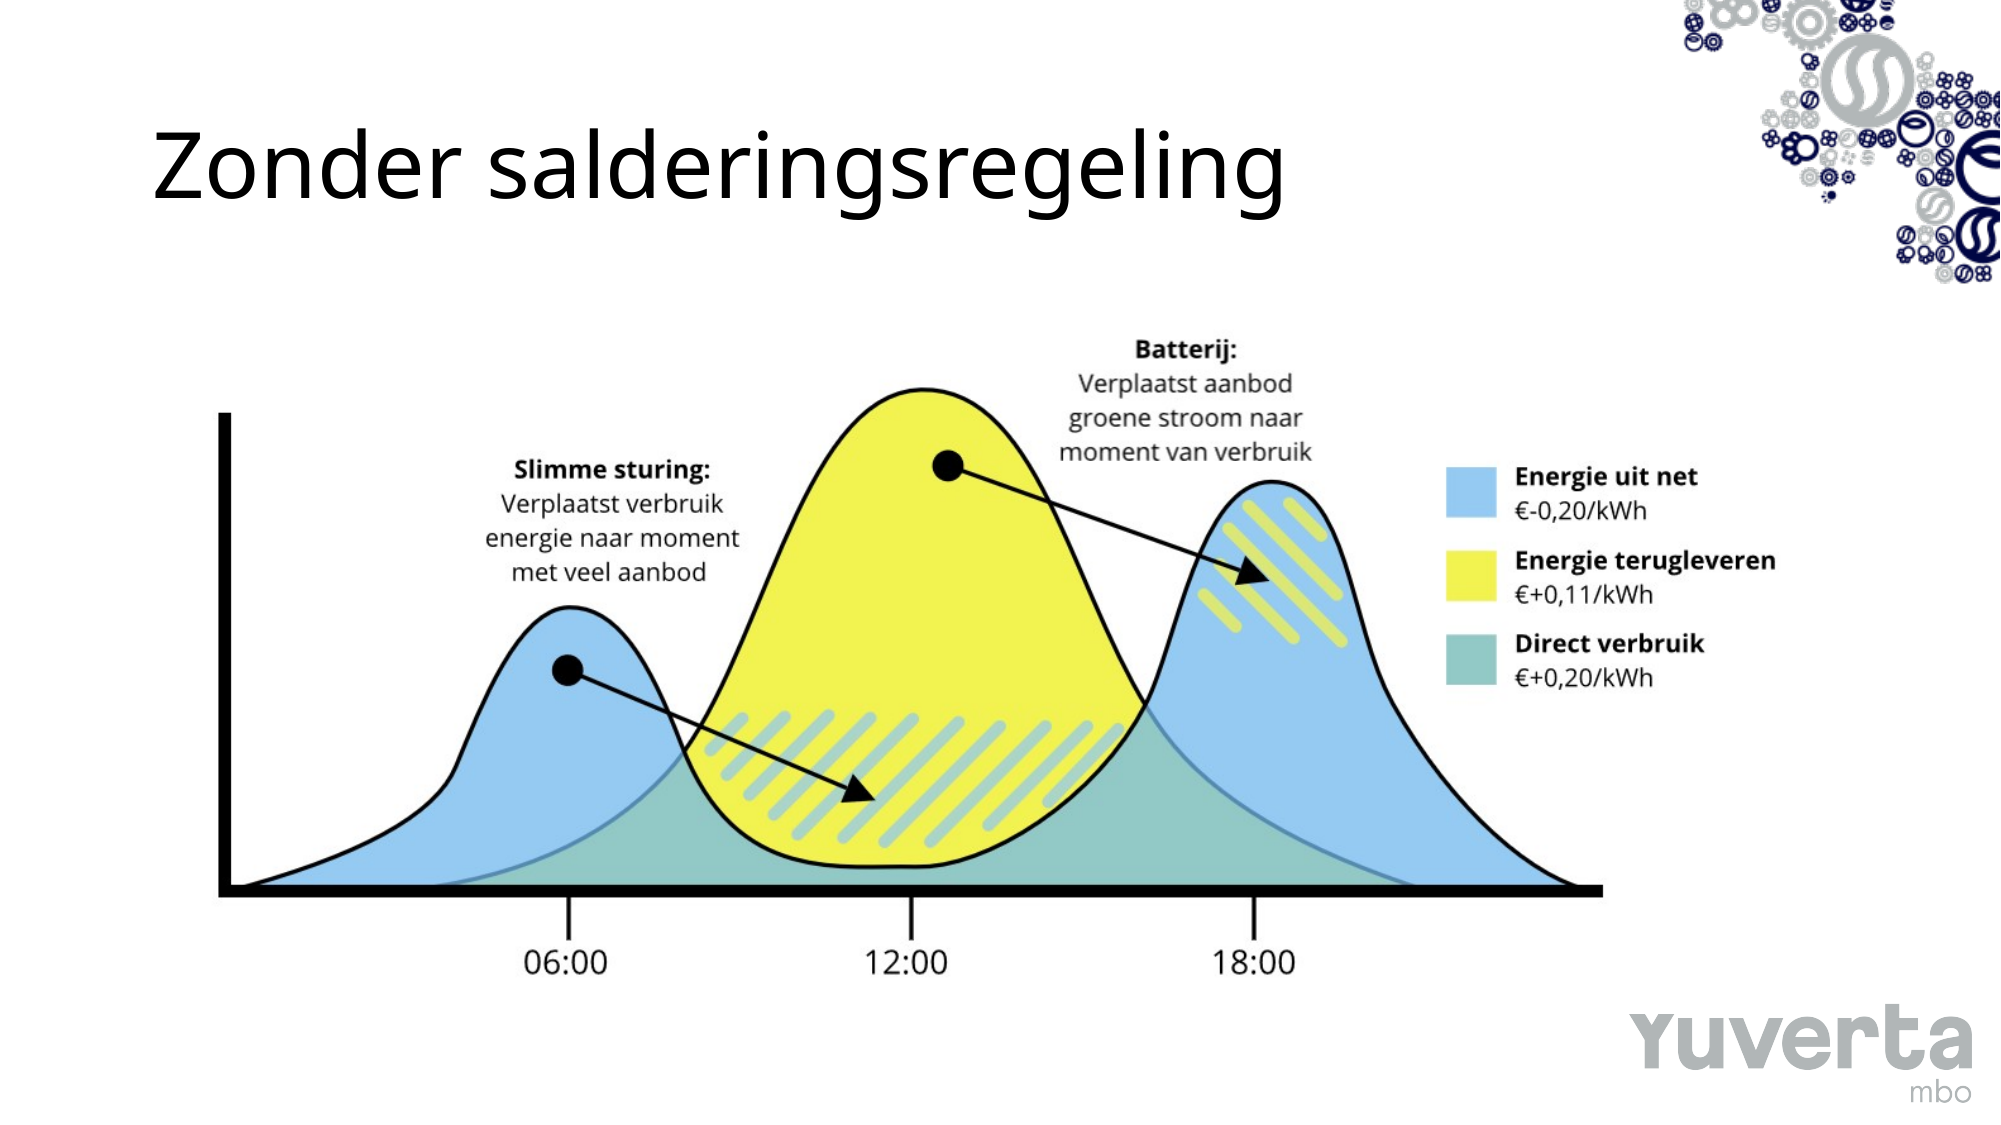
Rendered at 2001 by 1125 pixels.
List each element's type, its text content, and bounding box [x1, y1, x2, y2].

title Zonder salderingsregeling [137, 59, 1863, 278]
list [192, 299, 1808, 1014]
picture [0, 0, 2000, 1125]
